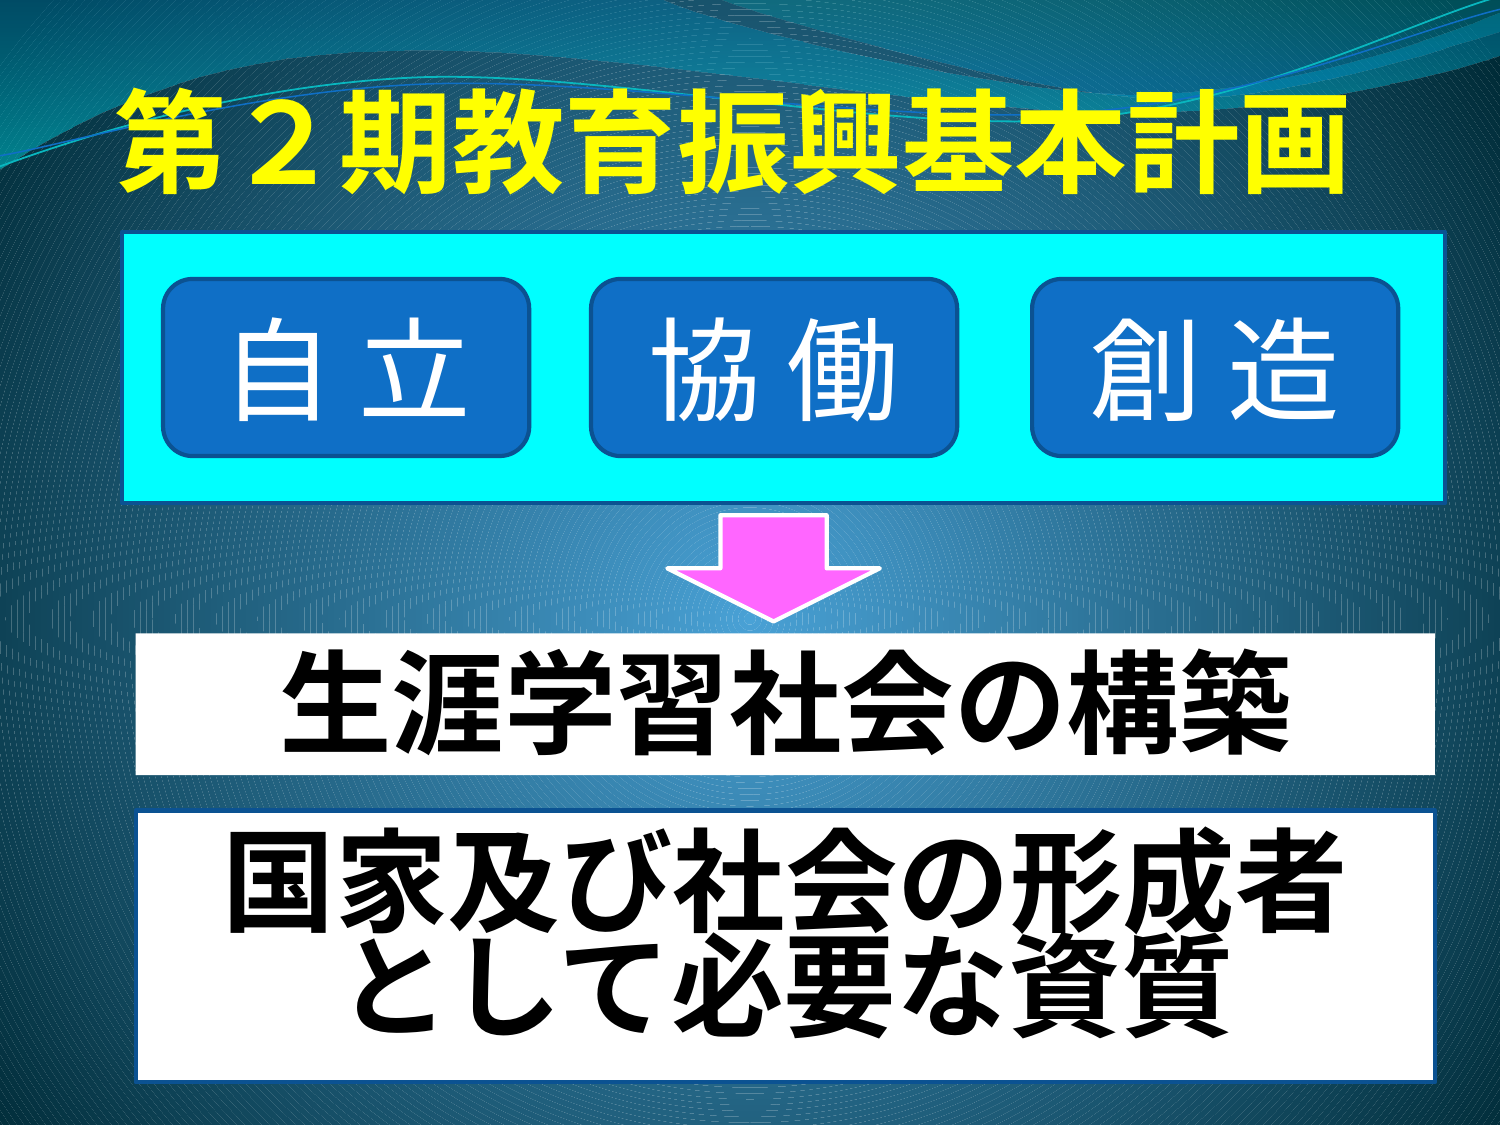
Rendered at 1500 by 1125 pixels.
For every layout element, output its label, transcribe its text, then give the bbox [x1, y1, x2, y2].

text_box 協 働 [588, 276, 960, 459]
text_box 第２期教育振興基本計画 [100, 66, 1424, 315]
text_box 創 造 [1030, 276, 1401, 459]
text_box 生涯学習社会の構築 [135, 633, 1435, 776]
text_box [120, 230, 1447, 505]
text_box 国家及び社会の形成者 として必要な資質 [134, 808, 1437, 1084]
text_box 自 立 [160, 276, 532, 459]
text_box [665, 513, 882, 624]
